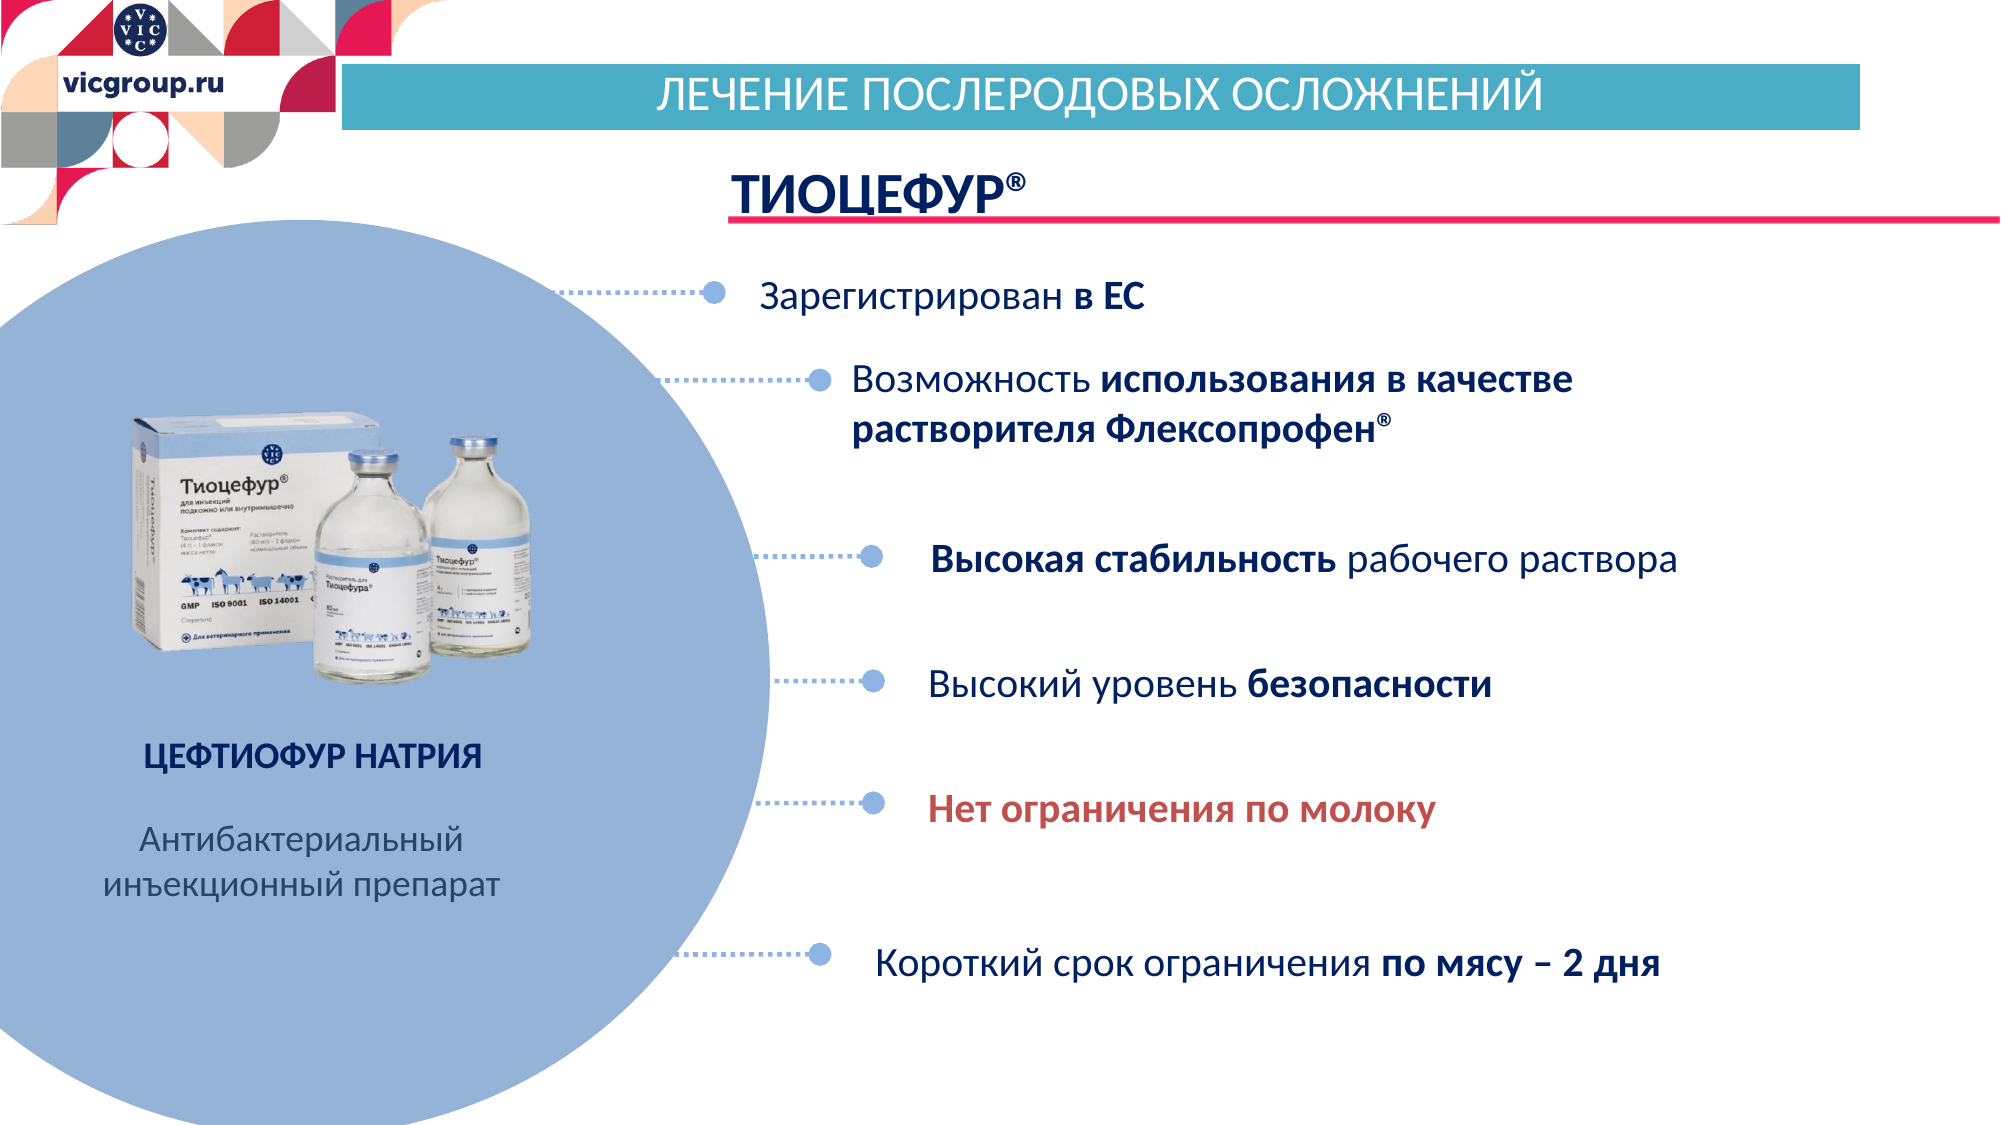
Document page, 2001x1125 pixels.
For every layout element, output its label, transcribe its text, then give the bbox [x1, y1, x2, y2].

text_box Антибактериальный инъекционный препарат [24, 806, 580, 911]
picture [0, 0, 490, 229]
text_box [0, 217, 772, 1125]
text_box Высокая стабильность рабочего раствора [916, 523, 1694, 589]
text_box Высокий уровень безопасности [913, 648, 1818, 713]
table_header ЛЕЧЕНИЕ ПОСЛЕРОДОВЫХ ОСЛОЖНЕНИЙ [342, 64, 1860, 130]
picture [727, 215, 2000, 225]
text_box Нет ограничения по молоку [913, 773, 1914, 839]
text_box Зарегистрирован в ЕС [744, 260, 1843, 325]
text_box Возможность использования в качестве растворителя Флексопрофен® [836, 343, 1822, 459]
text_box Короткий срок ограничения по мясу – 2 дня [860, 927, 1861, 993]
text_box ЦЕФТИОФУР НАТРИЯ [47, 728, 556, 784]
picture [129, 405, 541, 690]
text_box ТИОЦЕФУР® [716, 147, 1051, 233]
